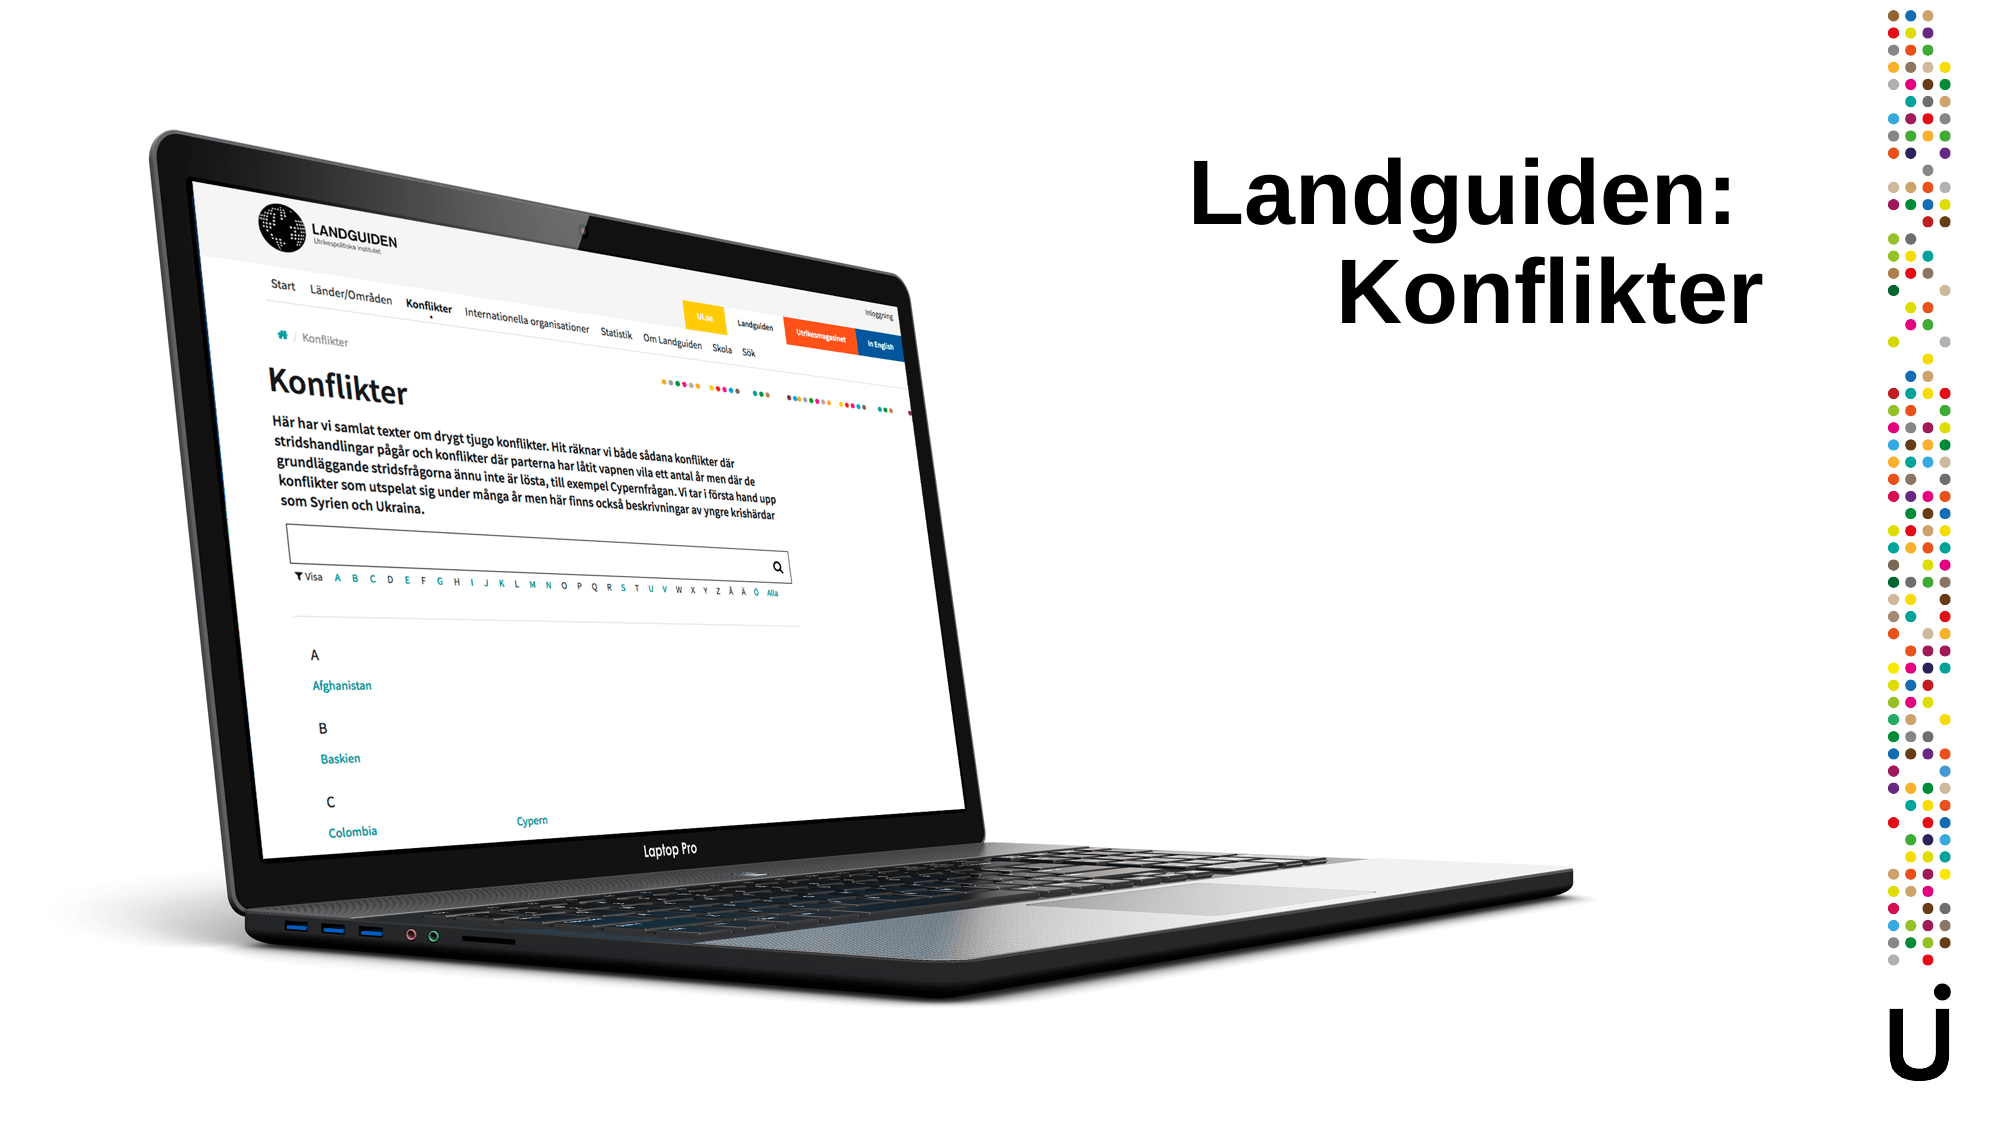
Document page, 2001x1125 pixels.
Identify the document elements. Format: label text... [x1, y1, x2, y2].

title Landguiden: Konflikter [1650, 136, 1780, 354]
picture [0, 61, 1650, 1072]
picture [1880, 0, 1958, 1091]
